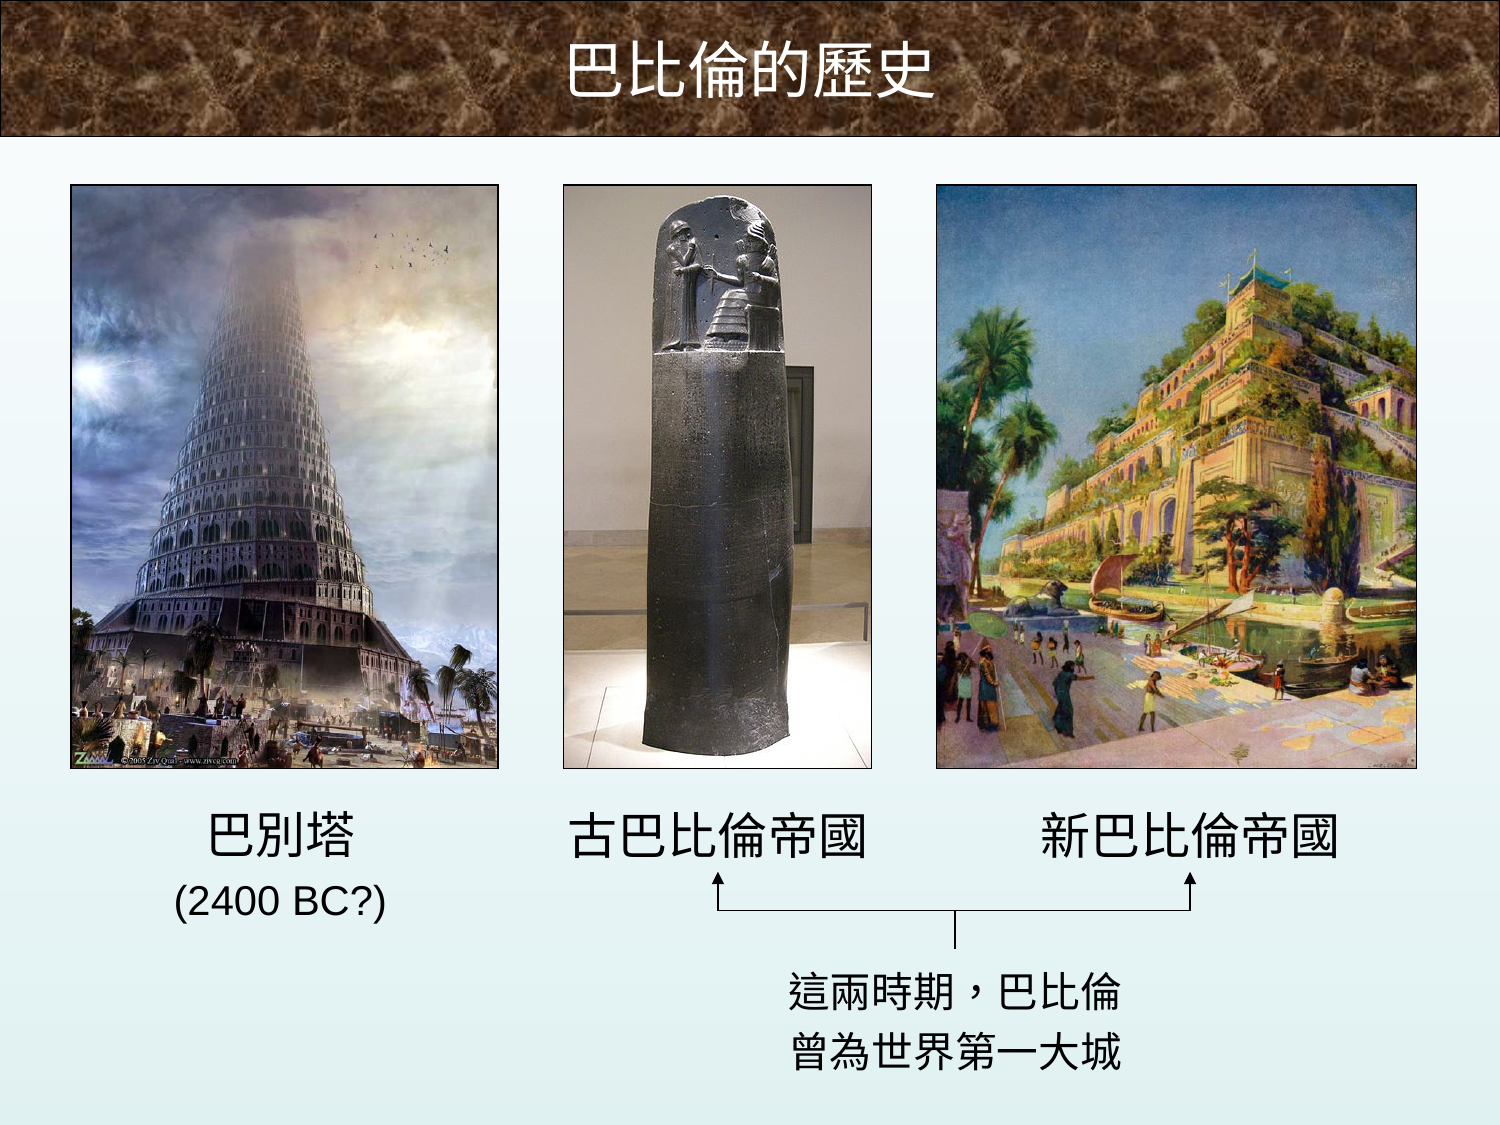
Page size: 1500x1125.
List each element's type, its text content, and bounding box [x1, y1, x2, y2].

text_box 新巴比倫帝國 [1025, 797, 1034, 872]
text_box 巴別塔 (2400 BC?) [158, 796, 403, 932]
picture [71, 185, 498, 768]
picture [937, 185, 1416, 768]
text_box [1034, 793, 1112, 1028]
text_box 新巴比倫帝國 [1112, 797, 1355, 872]
picture [564, 185, 871, 768]
text_box 這兩時期，巴比倫 曾為世界第一大城 [773, 948, 1137, 1084]
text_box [798, 791, 875, 1030]
text_box 古巴比倫帝國 [875, 797, 883, 872]
text_box 古巴比倫帝國 [553, 797, 798, 872]
text_box 巴比倫的歷史 [0, 0, 1500, 137]
